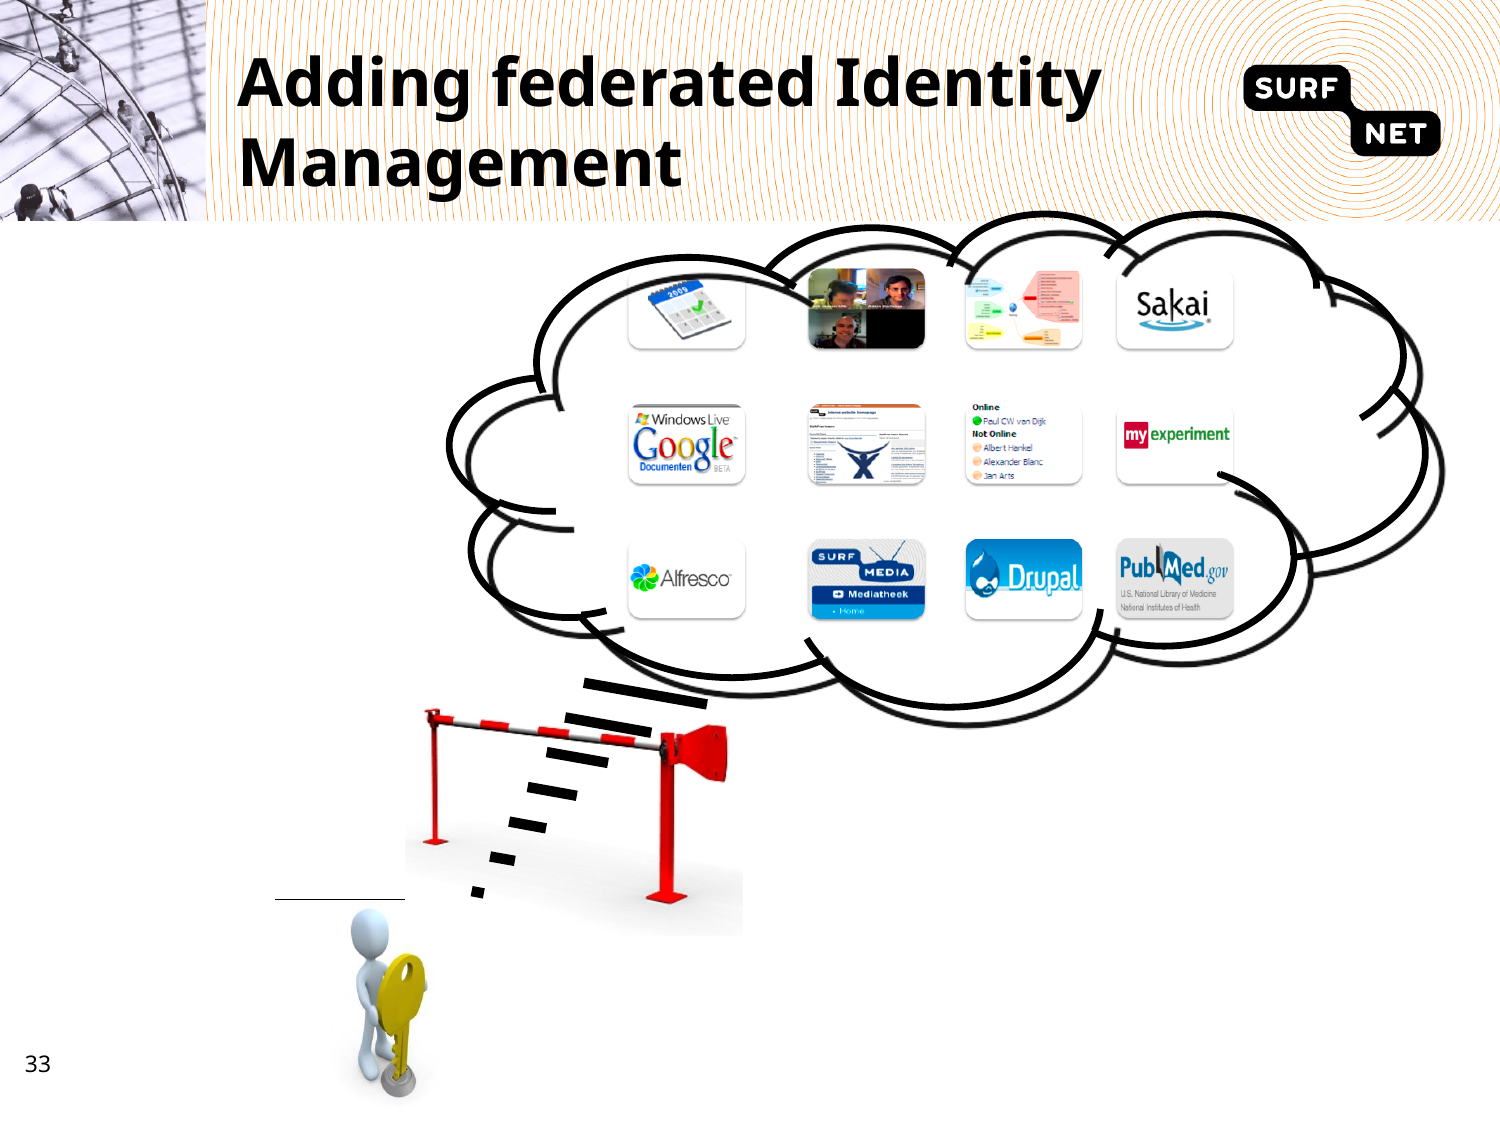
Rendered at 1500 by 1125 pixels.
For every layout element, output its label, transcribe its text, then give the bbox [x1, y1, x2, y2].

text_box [471, 682, 708, 894]
text_box [449, 270, 1232, 708]
picture [620, 262, 1238, 626]
picture [0, 0, 1500, 221]
text_box [777, 214, 1426, 630]
picture [274, 670, 744, 1113]
text_box Adding federated Identity Management [237, 24, 1175, 200]
slide_number 32 [24, 1049, 201, 1125]
